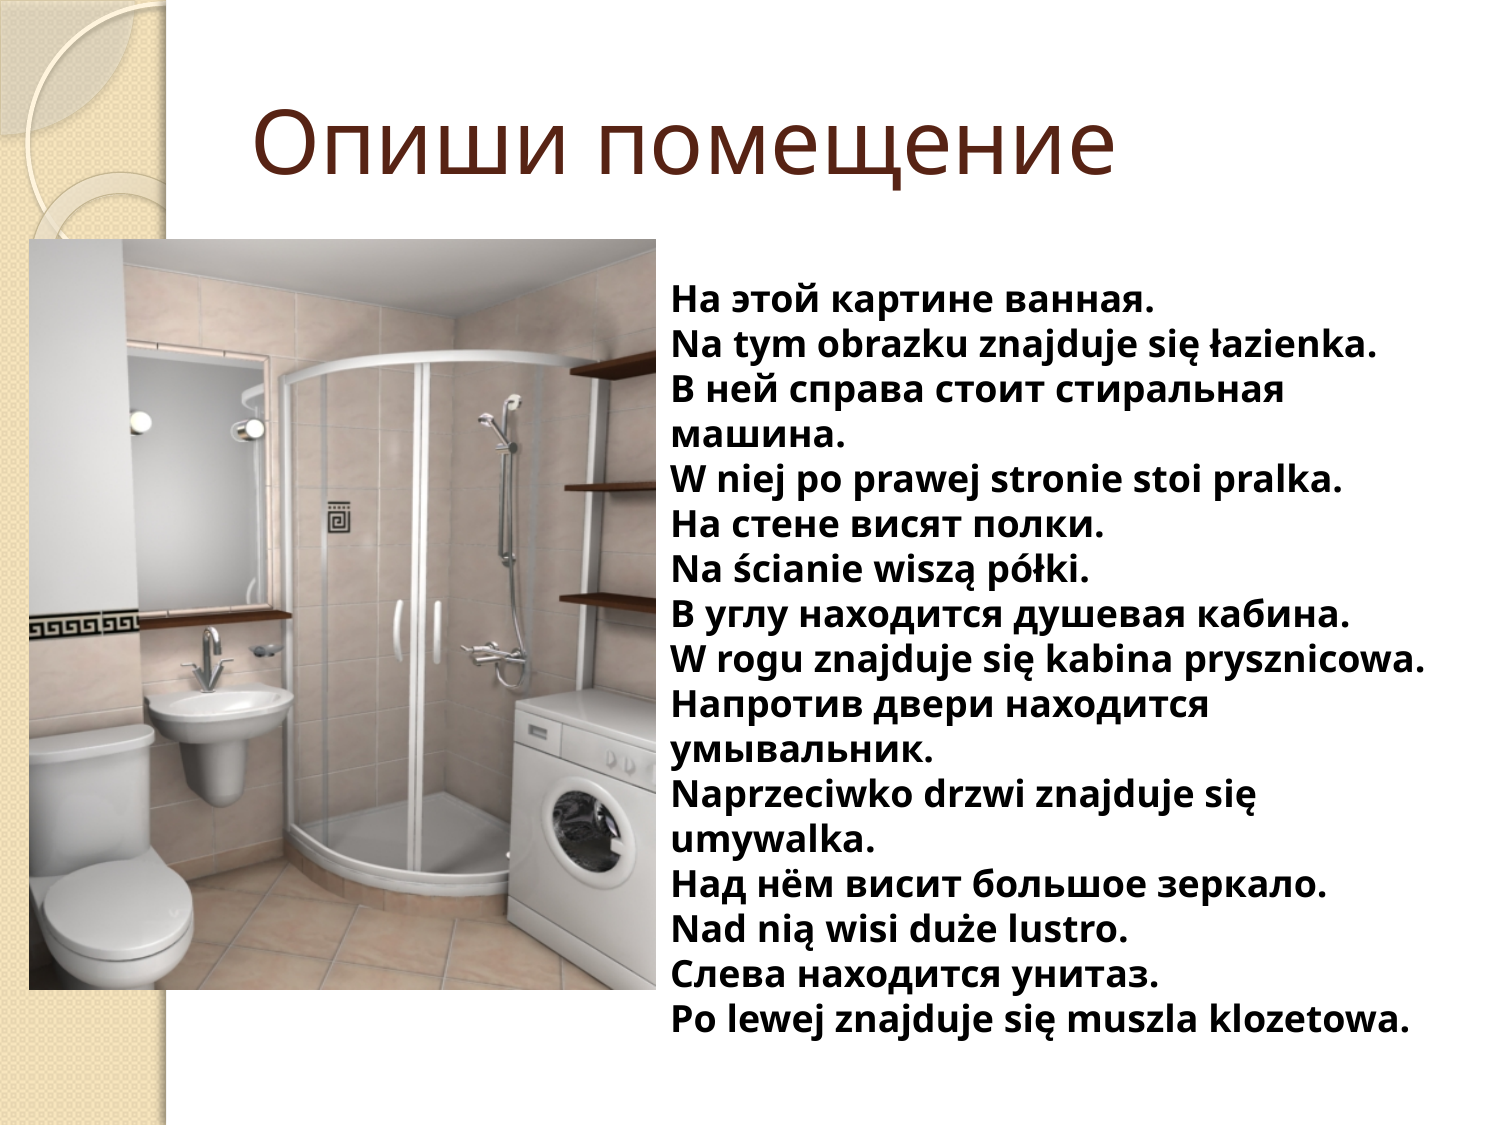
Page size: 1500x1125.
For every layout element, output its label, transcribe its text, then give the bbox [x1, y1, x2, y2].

title Опиши помещение [235, 45, 1466, 233]
text_box На этой картине ванная. Na tym obrazku znajduje się łazienka. В ней справа стоит стиральная машина. W niej po prawej stronie stoi pralka. На стене висят полки. Na ścianie wiszą półki. В углу находится душевая кабина. W rogu znajduje się kabina prysznicowa. Напротив двери находится умывальник. Naprzeciwko drzwi znajduje się umywalka. Над нём висит большое зеркало. Nad nią wisi duże lustro. Слева находится унитаз. Po lewej znajduje się muszla klozetowa. [655, 267, 1447, 1047]
picture [29, 239, 656, 990]
